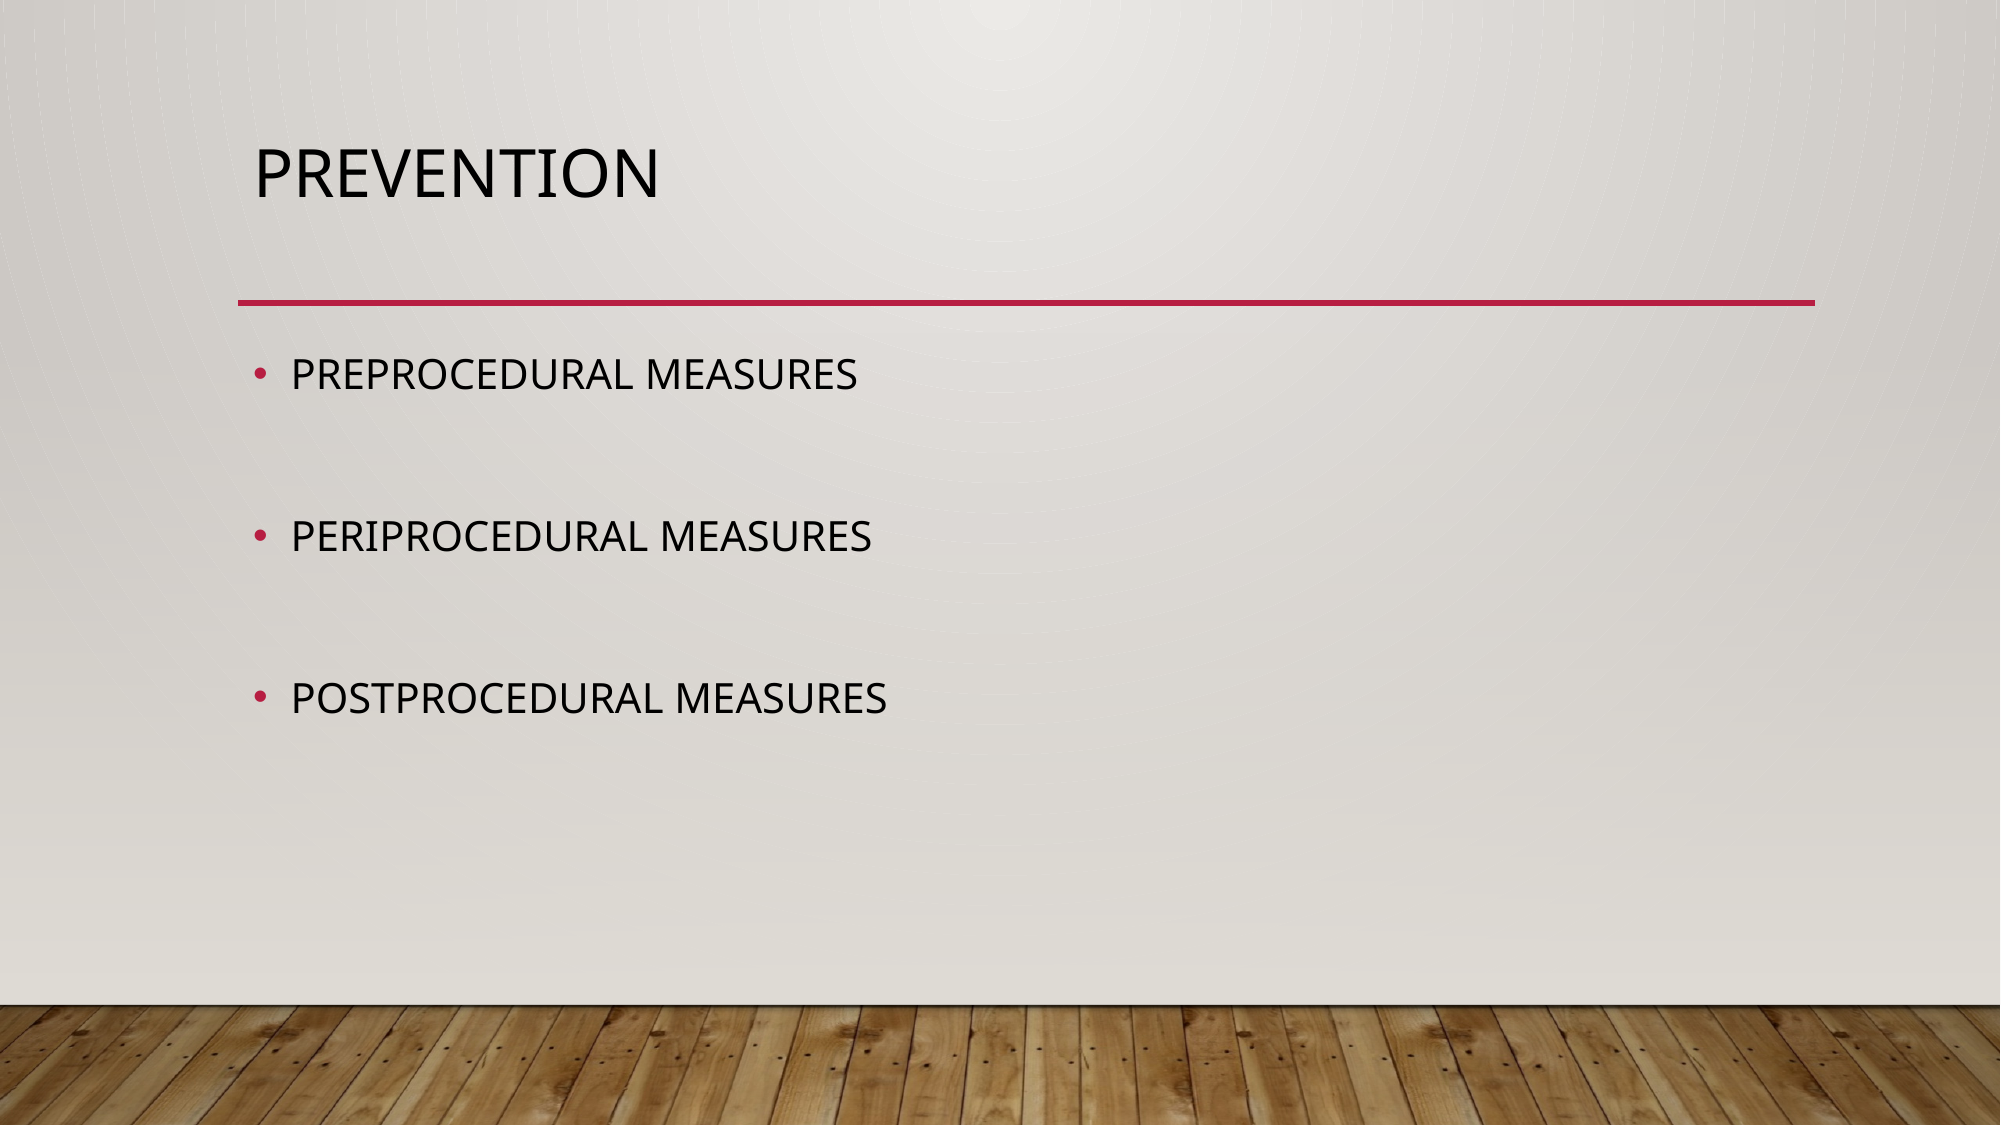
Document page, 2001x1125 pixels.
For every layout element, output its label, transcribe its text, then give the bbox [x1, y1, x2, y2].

picture [0, 1005, 2000, 1125]
list PREPROCEDURAL MEASURES PERIPROCEDURAL MEASURES POSTPROCEDURAL MEASURES [238, 330, 1814, 897]
title PREVENTION [238, 131, 1814, 305]
